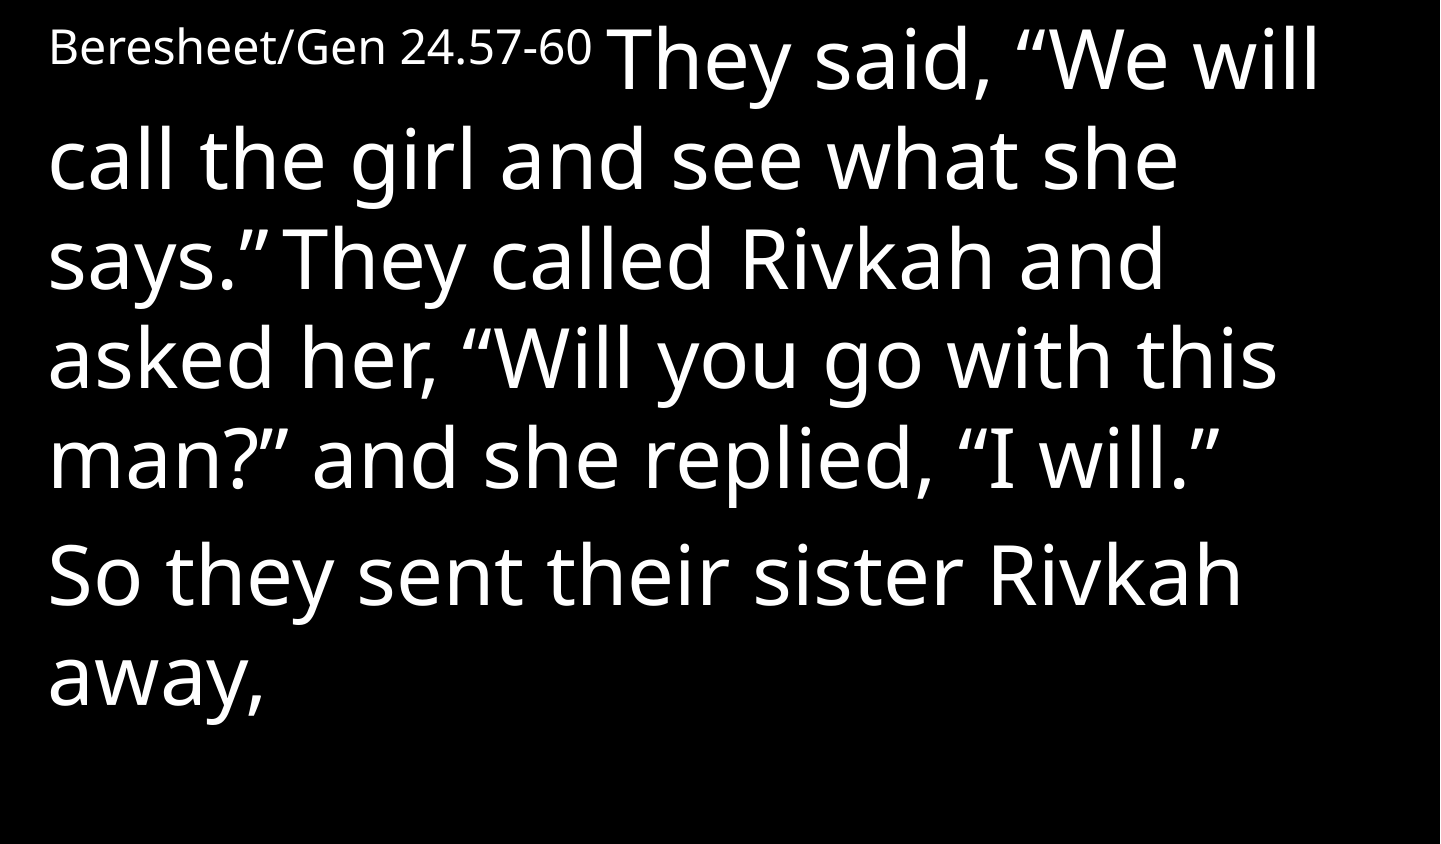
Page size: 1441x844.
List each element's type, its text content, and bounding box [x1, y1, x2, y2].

subtitle Beresheet/Gen 24.57-60 They said, “We will call the girl and see what she says.” They called Rivkah and asked her, “Will you go with this man?” and she replied, “I will.” So they sent their sister Rivkah away, [36, 0, 1393, 844]
